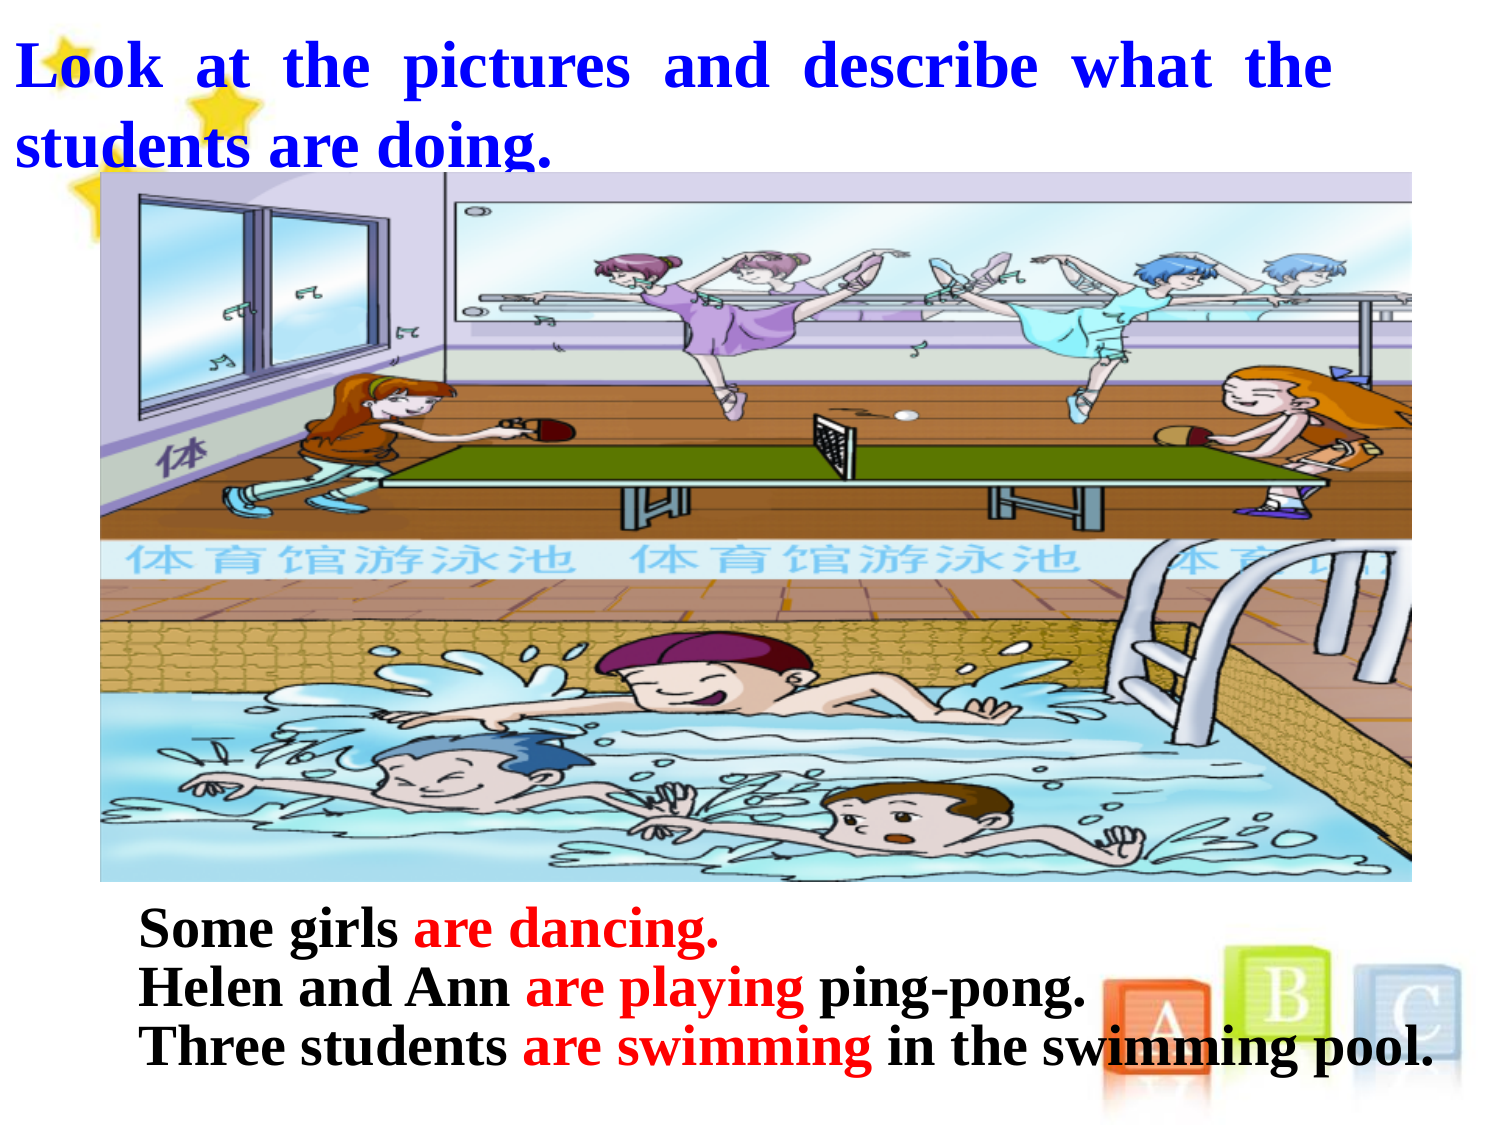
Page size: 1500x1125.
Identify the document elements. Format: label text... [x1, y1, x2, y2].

picture [0, 0, 1500, 1125]
title Look at the pictures and describe what the students are doing. [0, 7, 1350, 195]
text_box Some girls are dancing. [123, 890, 761, 940]
text_box Three students are swimming in the swimming pool. [123, 999, 1500, 1085]
text_box Helen and Ann are playing ping-pong. [123, 940, 1120, 1026]
